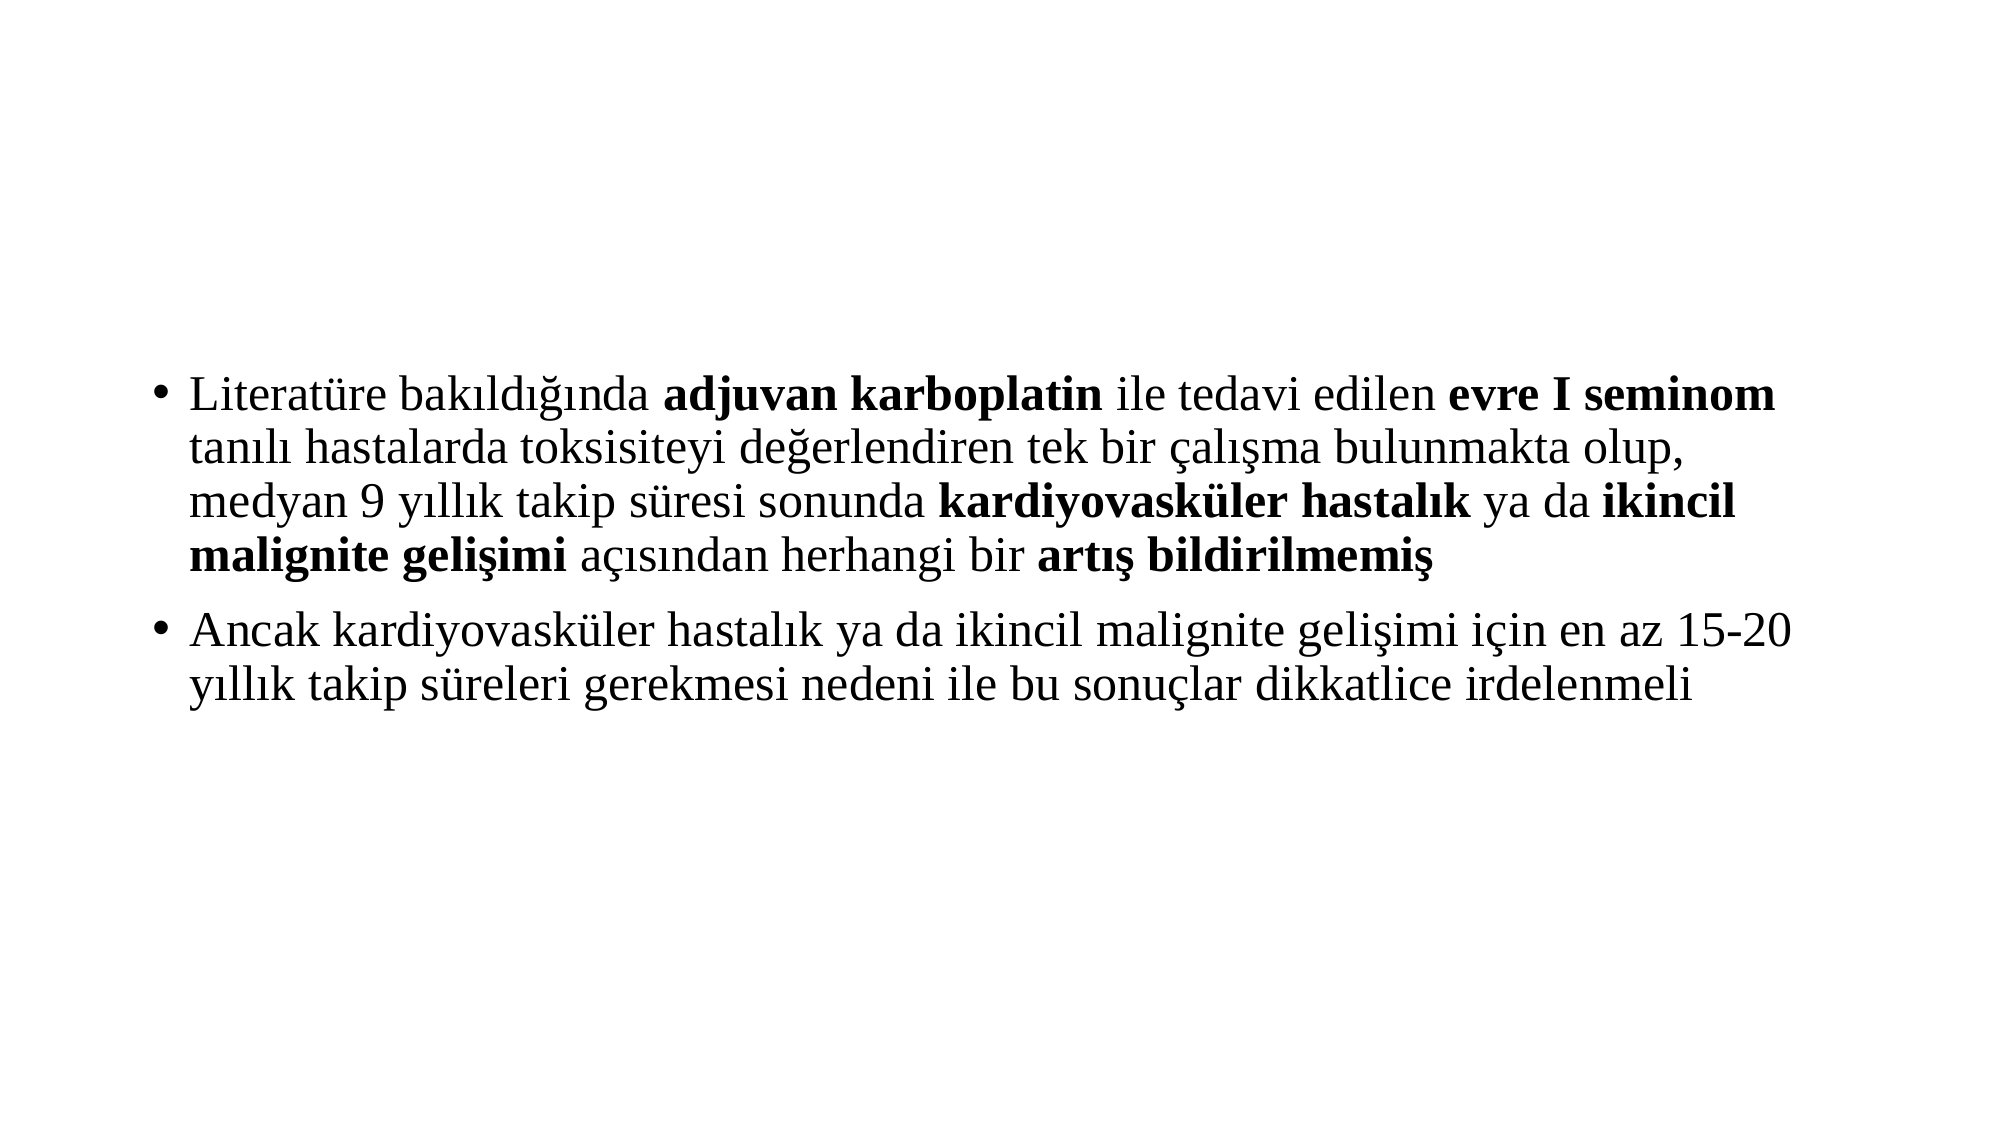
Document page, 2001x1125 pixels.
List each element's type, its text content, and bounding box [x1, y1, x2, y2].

list Literatüre bakıldığında adjuvan karboplatin ile tedavi edilen evre I seminom tanılı hastalarda toksisiteyi değerlendiren tek bir çalışma bulunmakta olup, medyan 9 yıllık takip süresi sonunda kardiyovasküler hastalık ya da ikincil malignite gelişimi açısından herhangi bir artış bildirilmemiş Ancak kardiyovasküler hastalık ya da ikincil malignite gelişimi için en az 15-20 yıllık takip süreleri gerekmesi nedeni ile bu sonuçlar dikkatlice irdelenmeli [137, 359, 1863, 1014]
